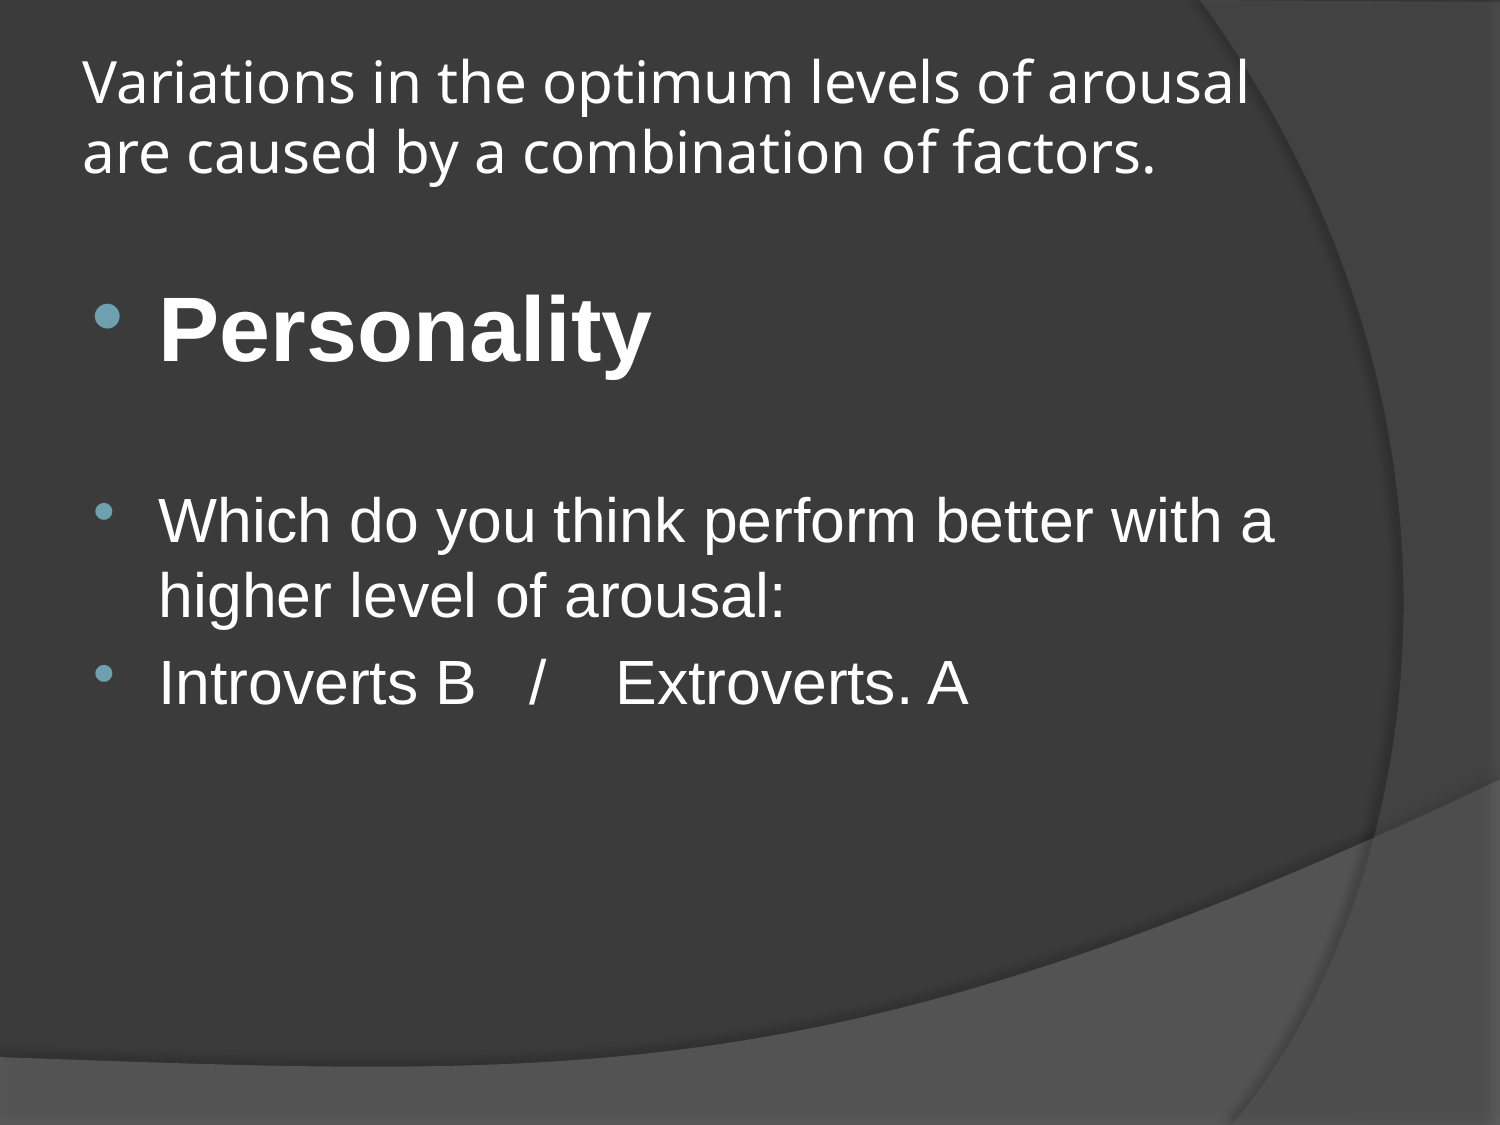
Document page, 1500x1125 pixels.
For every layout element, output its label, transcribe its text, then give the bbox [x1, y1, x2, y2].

list Personality Which do you think perform better with a higher level of arousal: Introverts B / Extroverts. A [75, 262, 1300, 1005]
title Variations in the optimum levels of arousal are caused by a combination of factors. [75, 45, 1300, 185]
